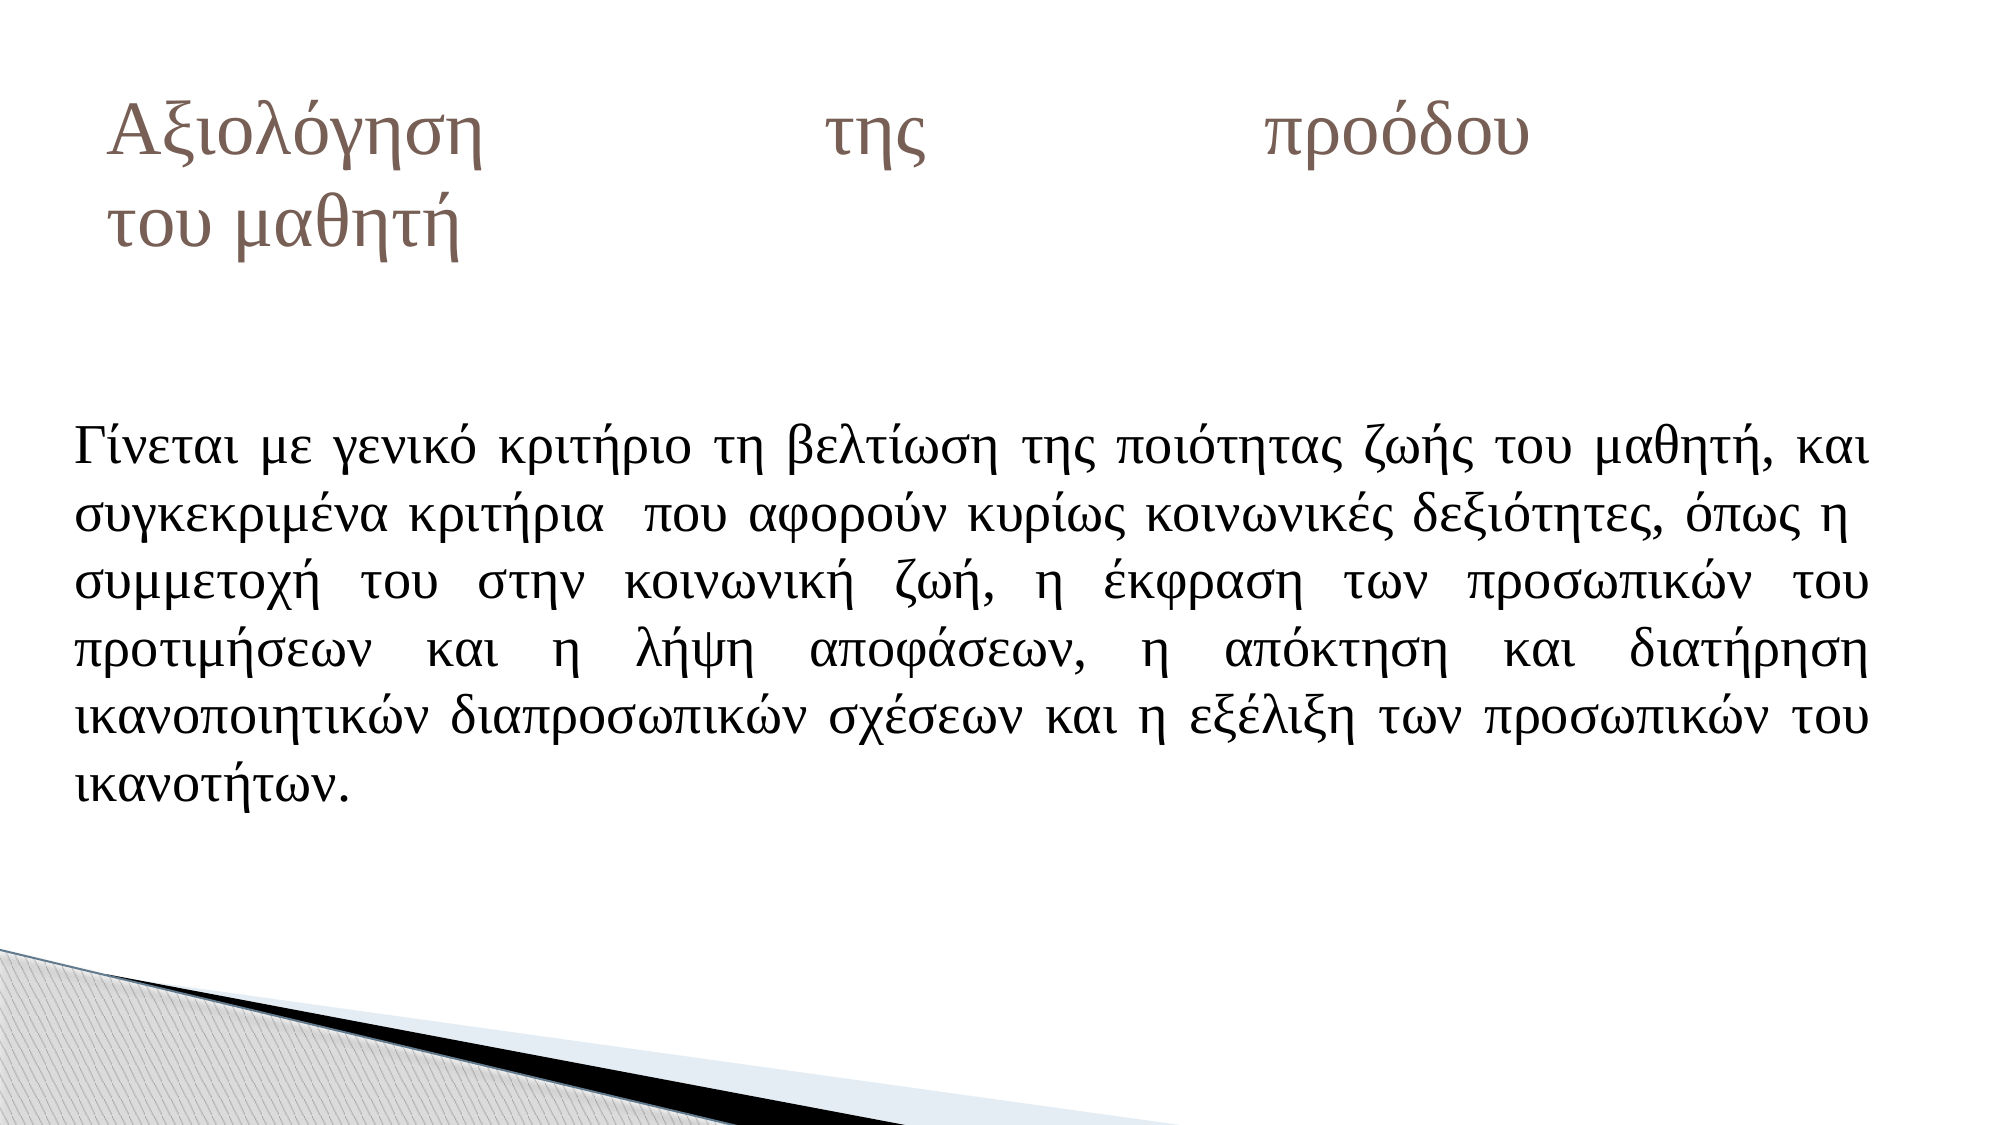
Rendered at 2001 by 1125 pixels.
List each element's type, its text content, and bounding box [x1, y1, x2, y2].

list Γίνεται με γενικό κριτήριο τη βελτίωση της ποιότητας ζωής του μαθητή, και συγκεκριμένα κριτήρια που αφορούν κυρίως κοινωνικές δεξιότητες, όπως η συμμετοχή του στην κοινωνική ζωή, η έκφραση των προσωπικών του προτιμήσεων και η λήψη αποφάσεων, η απόκτηση και διατήρηση ικανοποιητικών διαπροσωπικών σχέσεων και η εξέλιξη των προσωπικών του ικανοτήτων. [59, 399, 1886, 1088]
title Αξιολόγηση της προόδου του μαθητή [91, 69, 1886, 270]
